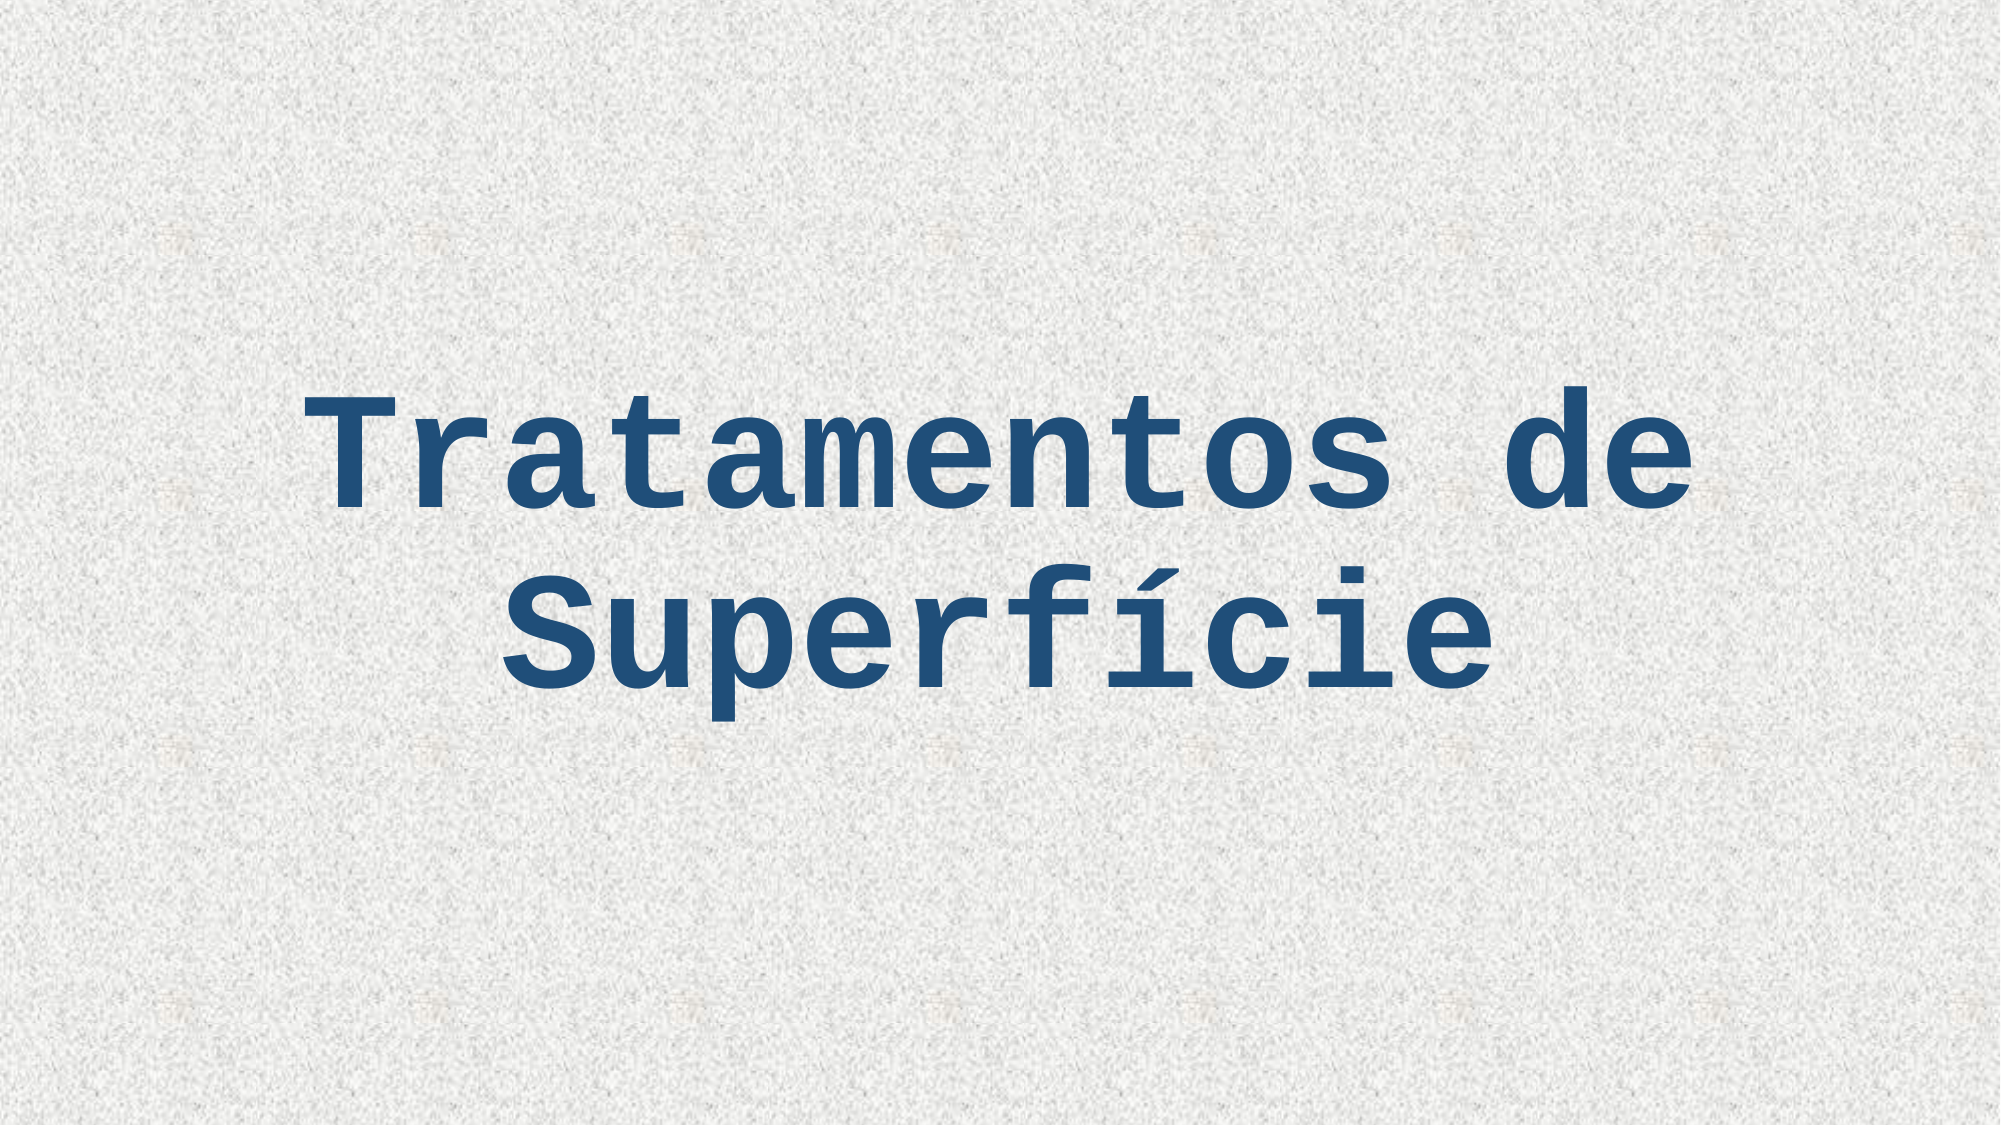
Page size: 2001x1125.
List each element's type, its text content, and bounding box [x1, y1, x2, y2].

picture [0, 0, 2001, 1125]
title Tratamentos de Superfície [161, 435, 1839, 653]
